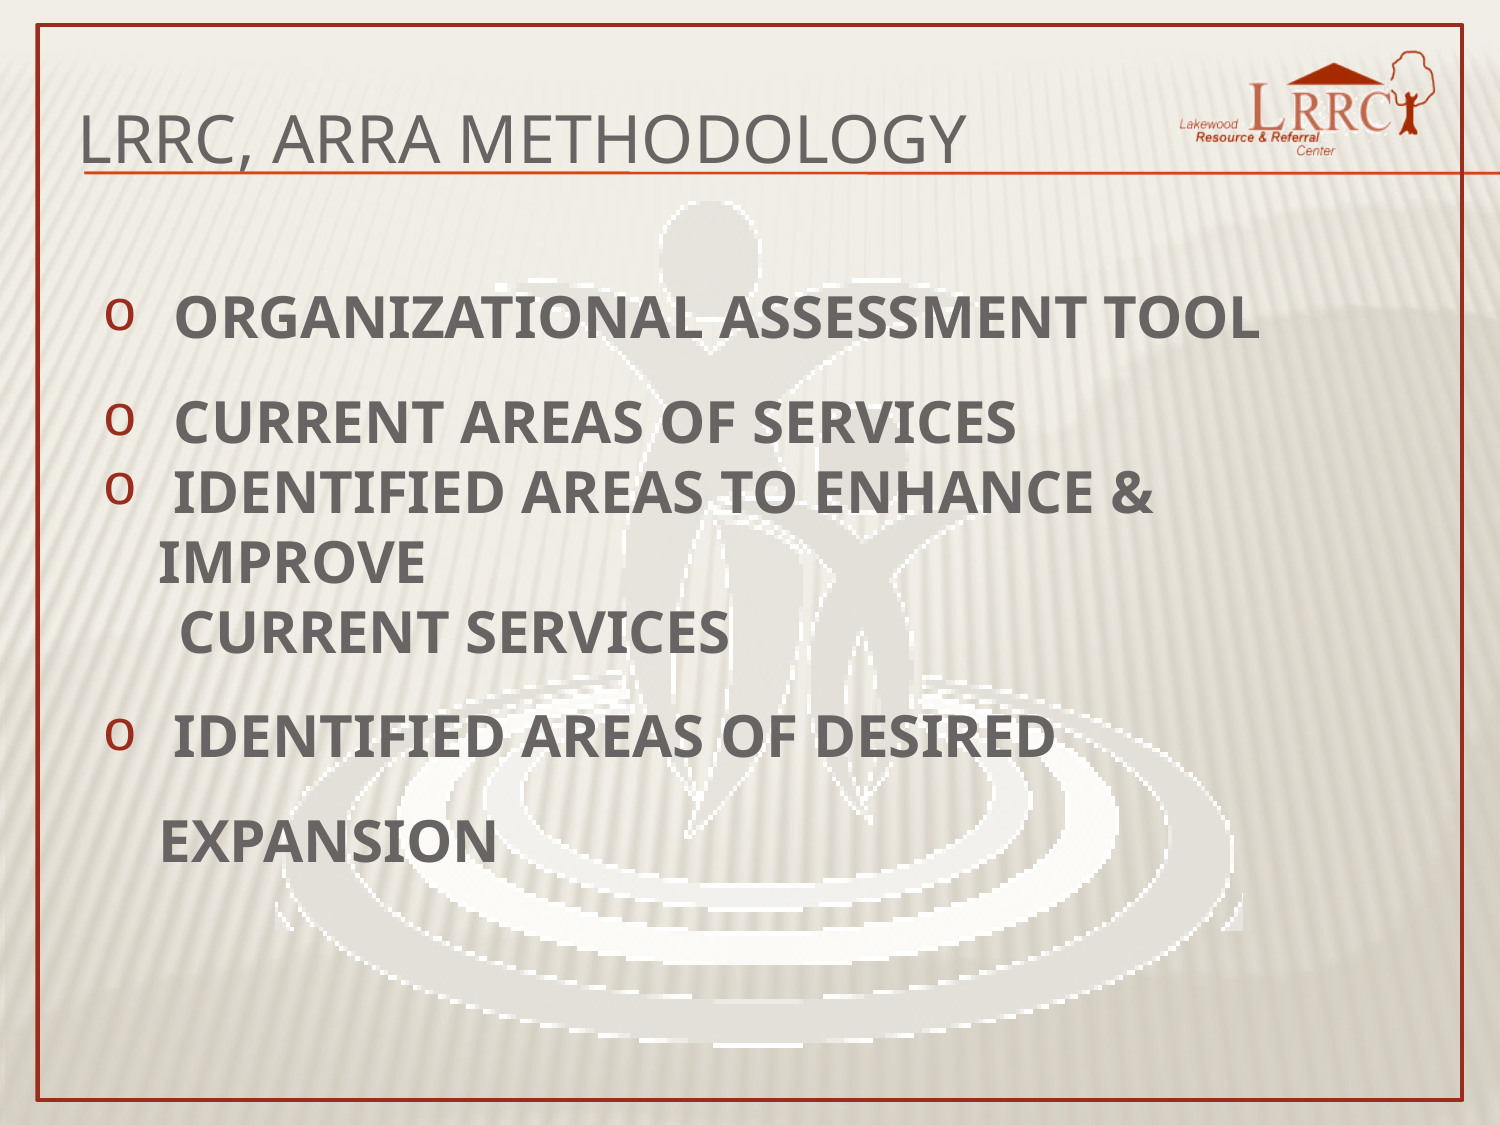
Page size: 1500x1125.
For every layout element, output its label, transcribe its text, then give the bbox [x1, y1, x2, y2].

text_box LRRC, ARRA METHODOLOGY [62, 50, 1188, 185]
text_box ORGANIZATIONAL ASSESSMENT TOOL CURRENT AREAS OF SERVICES IDENTIFIED AREAS TO ENHANCE & IMPROVE CURRENT SERVICES IDENTIFIED AREAS OF DESIRED EXPANSION [87, 237, 1425, 952]
